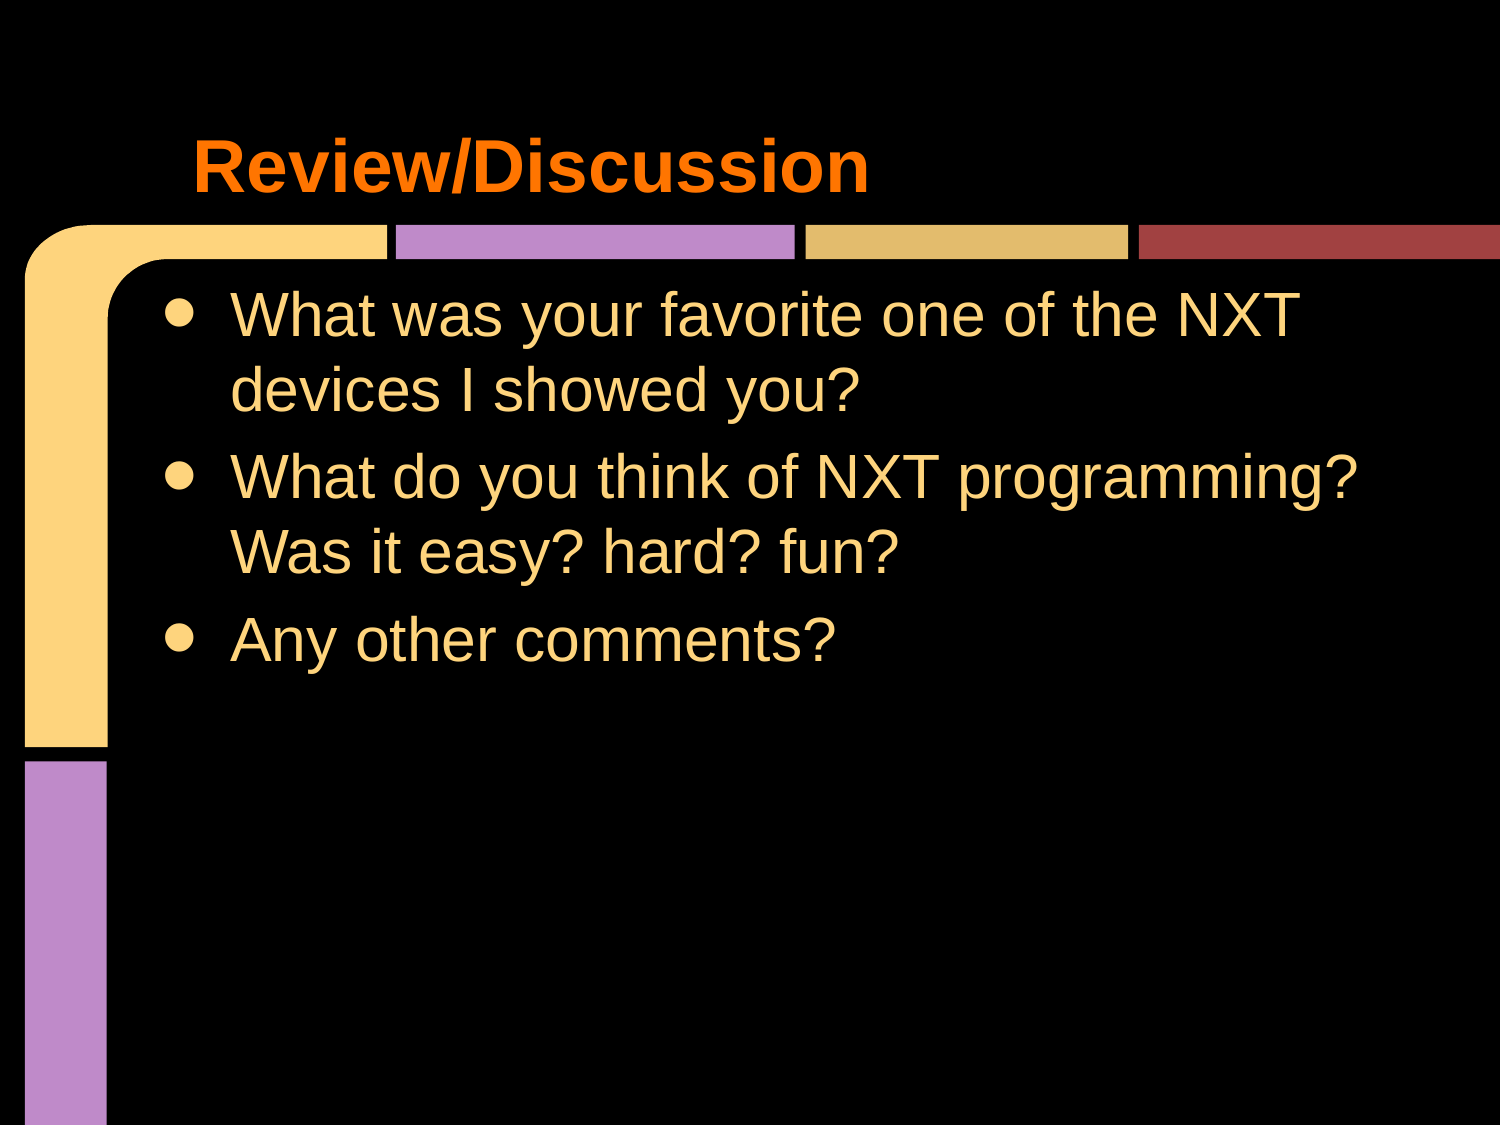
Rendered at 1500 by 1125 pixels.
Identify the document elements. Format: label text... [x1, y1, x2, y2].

list What was your favorite one of the NXT devices I showed you? What do you think of NXT programming? Was it easy? hard? fun? Any other comments? [140, 259, 1425, 1078]
title Review/Discussion [140, 35, 1425, 223]
